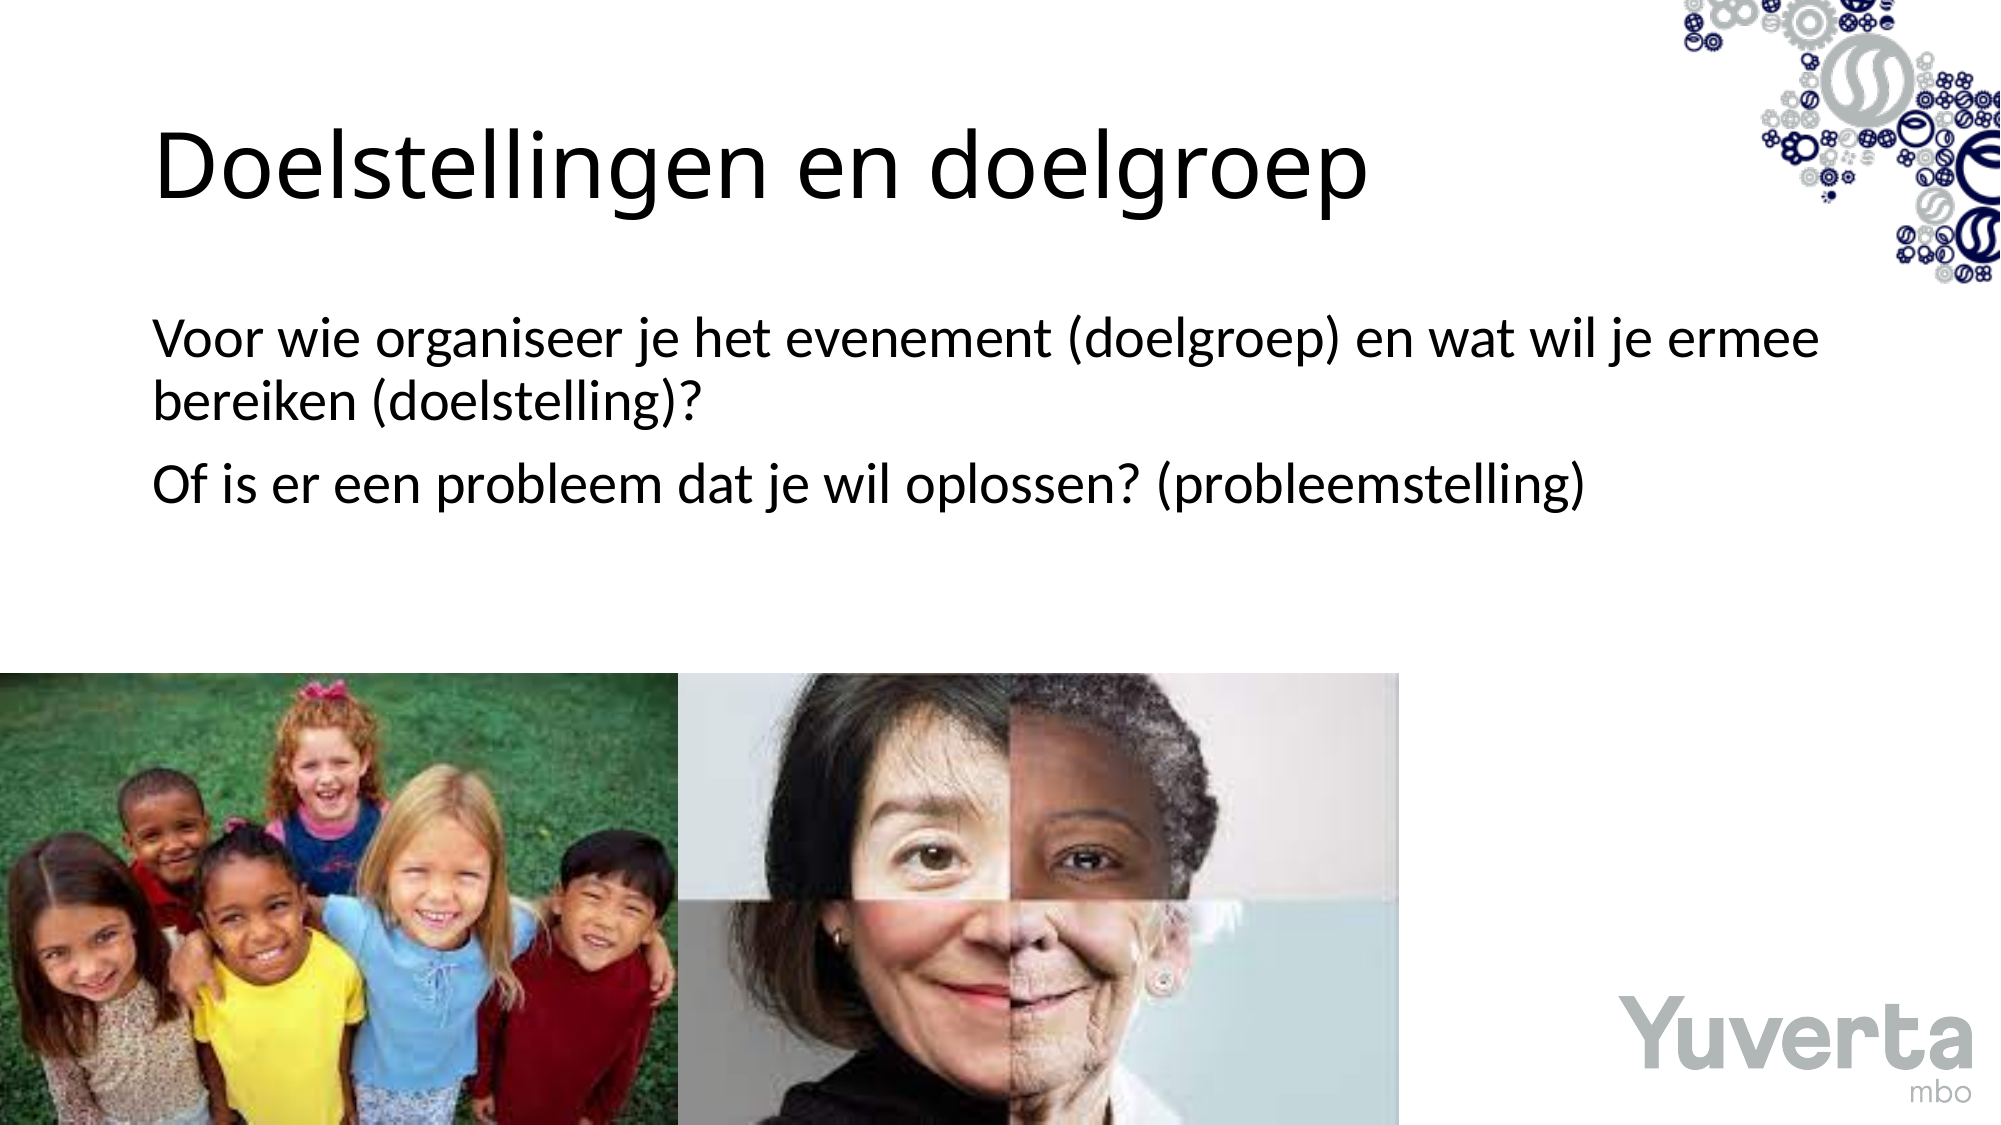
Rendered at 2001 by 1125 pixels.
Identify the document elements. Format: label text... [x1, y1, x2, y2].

list Voor wie organiseer je het evenement (doelgroep) en wat wil je ermee bereiken (doelstelling)? Of is er een probleem dat je wil oplossen? (probleemstelling) [137, 299, 1863, 1014]
title Doelstellingen en doelgroep [137, 59, 1863, 278]
picture [0, 0, 2000, 1125]
